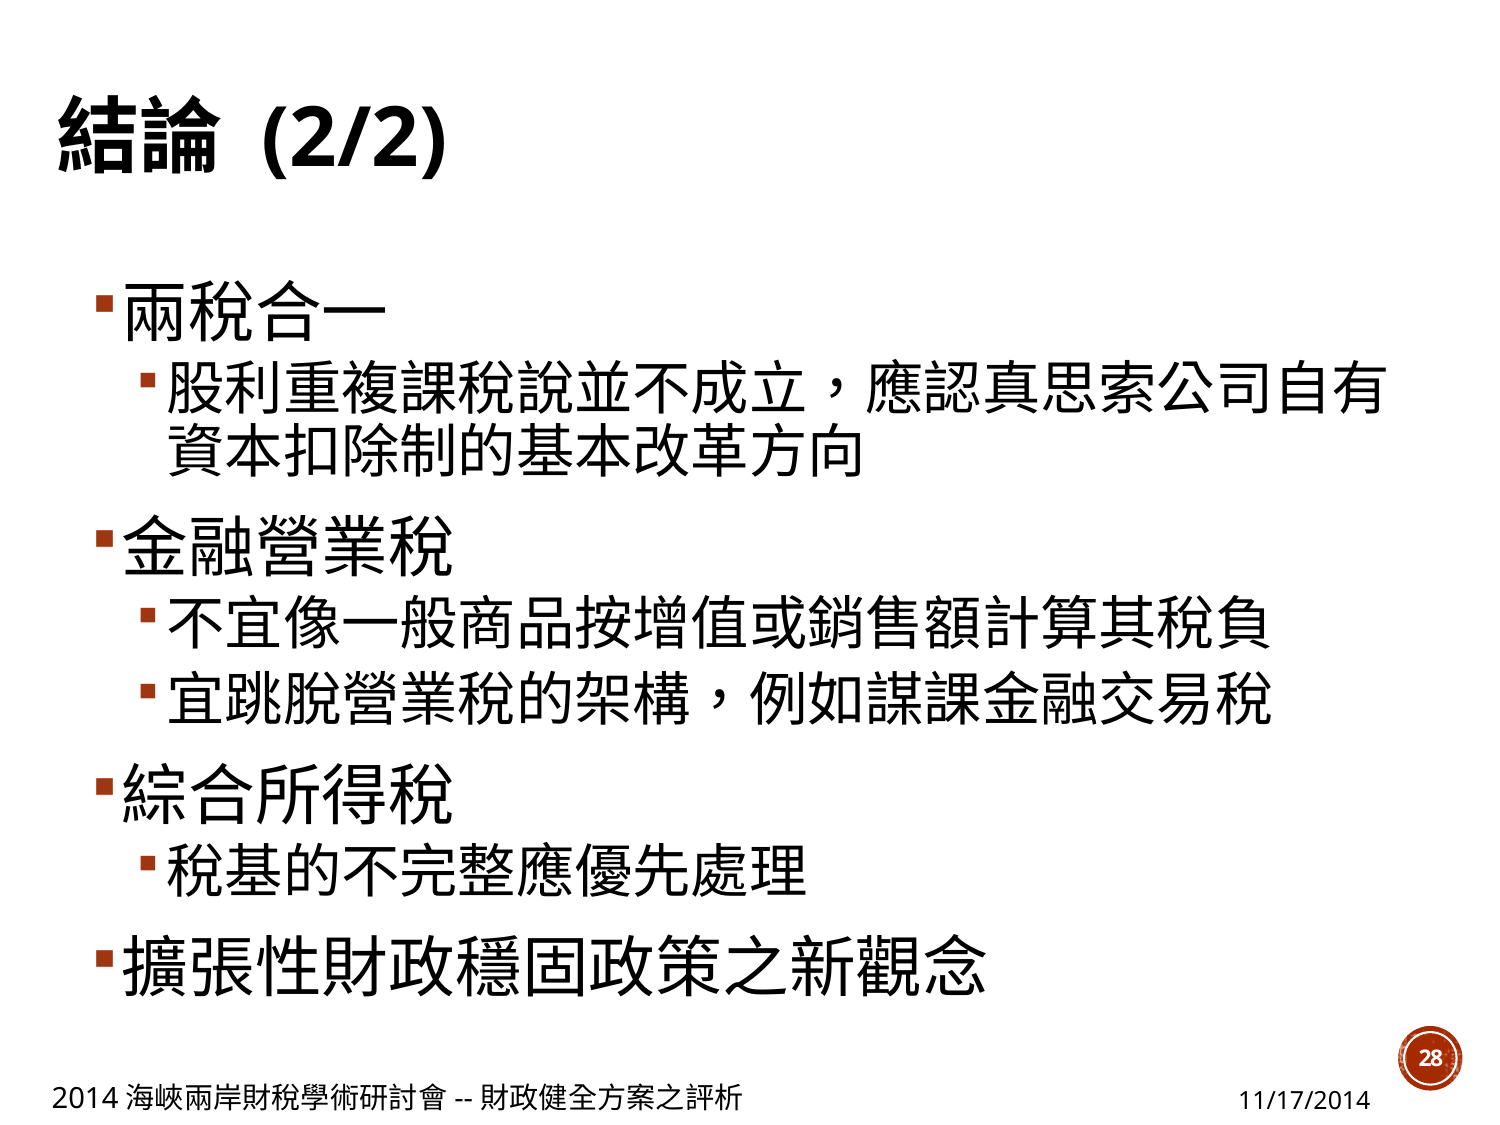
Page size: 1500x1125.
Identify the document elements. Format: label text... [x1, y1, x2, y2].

slide_number 28 [1391, 1028, 1471, 1089]
list 兩稅合一 股利重複課稅說並不成立，應認真思索公司自有資本扣除制的基本改革方向 金融營業稅 不宜像一般商品按增值或銷售額計算其稅負 宜跳脫營業稅的架構，例如謀課金融交易稅 綜合所得稅 稅基的不完整應優先處理 擴張性財政穩固政策之新觀念 [76, 271, 1436, 1070]
footer 2014海峽兩岸財稅學術研討會--財政健全方案之評析 [36, 1066, 816, 1125]
title 結論 (2/2) [41, 7, 1436, 272]
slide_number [982, 1069, 1386, 1125]
